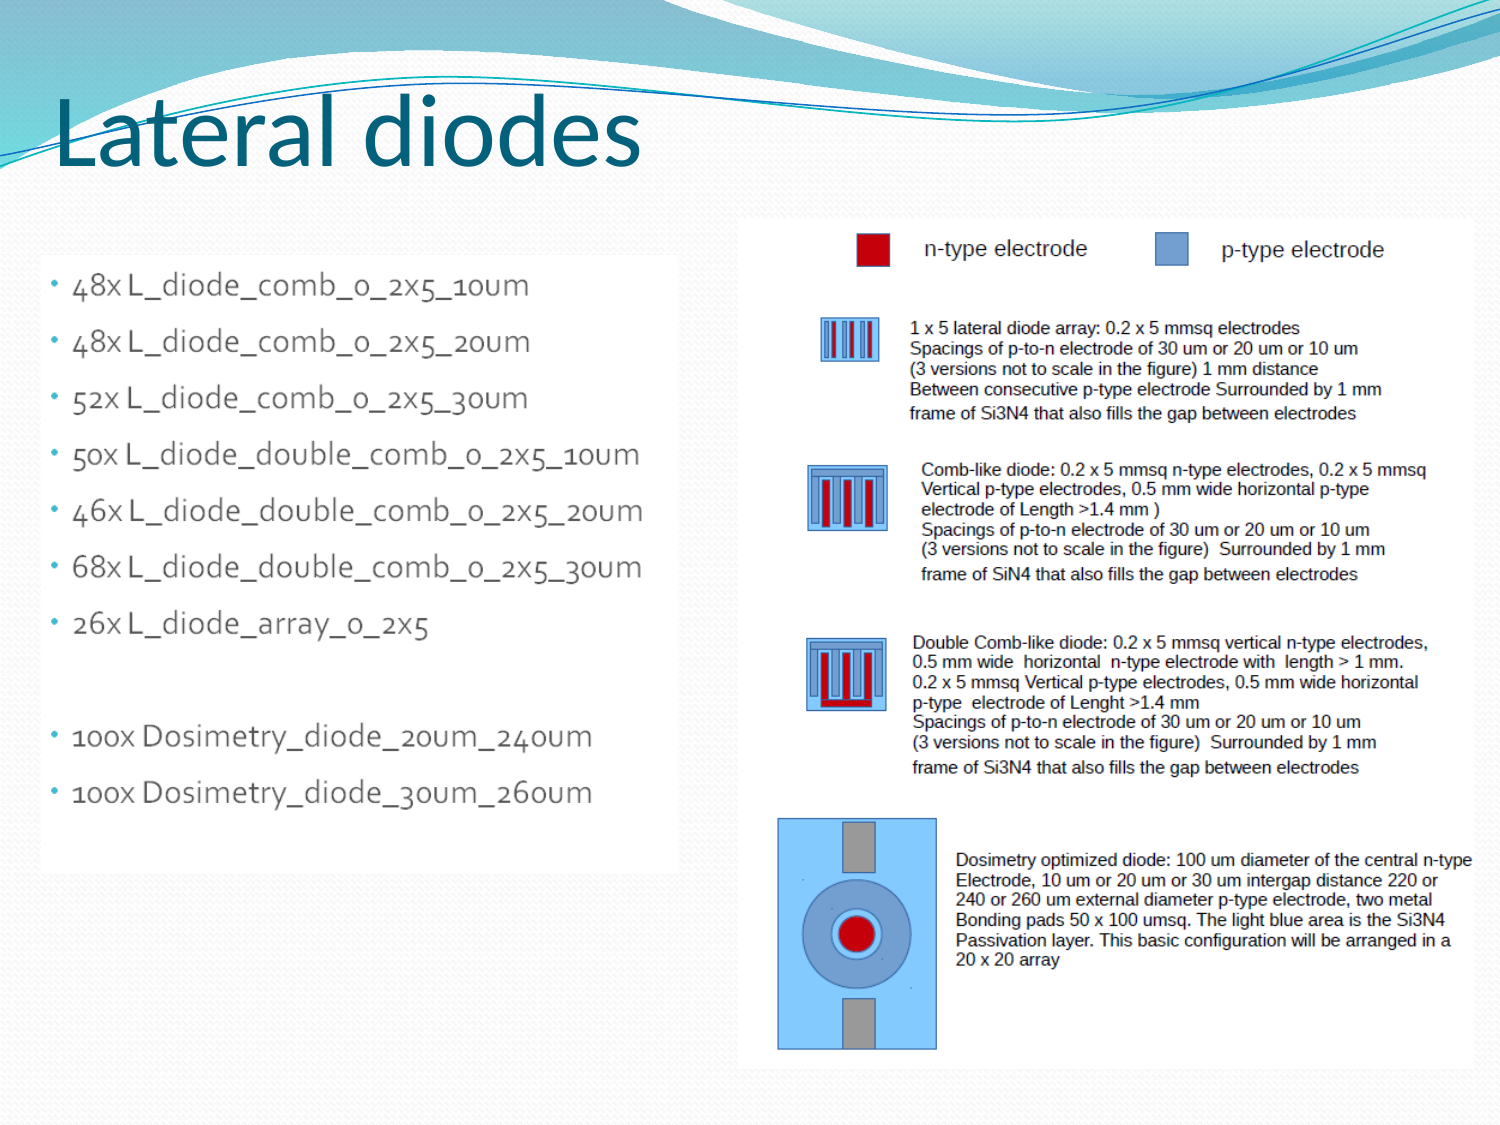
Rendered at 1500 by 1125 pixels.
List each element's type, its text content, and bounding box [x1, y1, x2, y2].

picture [40, 255, 678, 874]
picture [737, 219, 1475, 1069]
title Lateral diodes [53, 0, 1416, 188]
